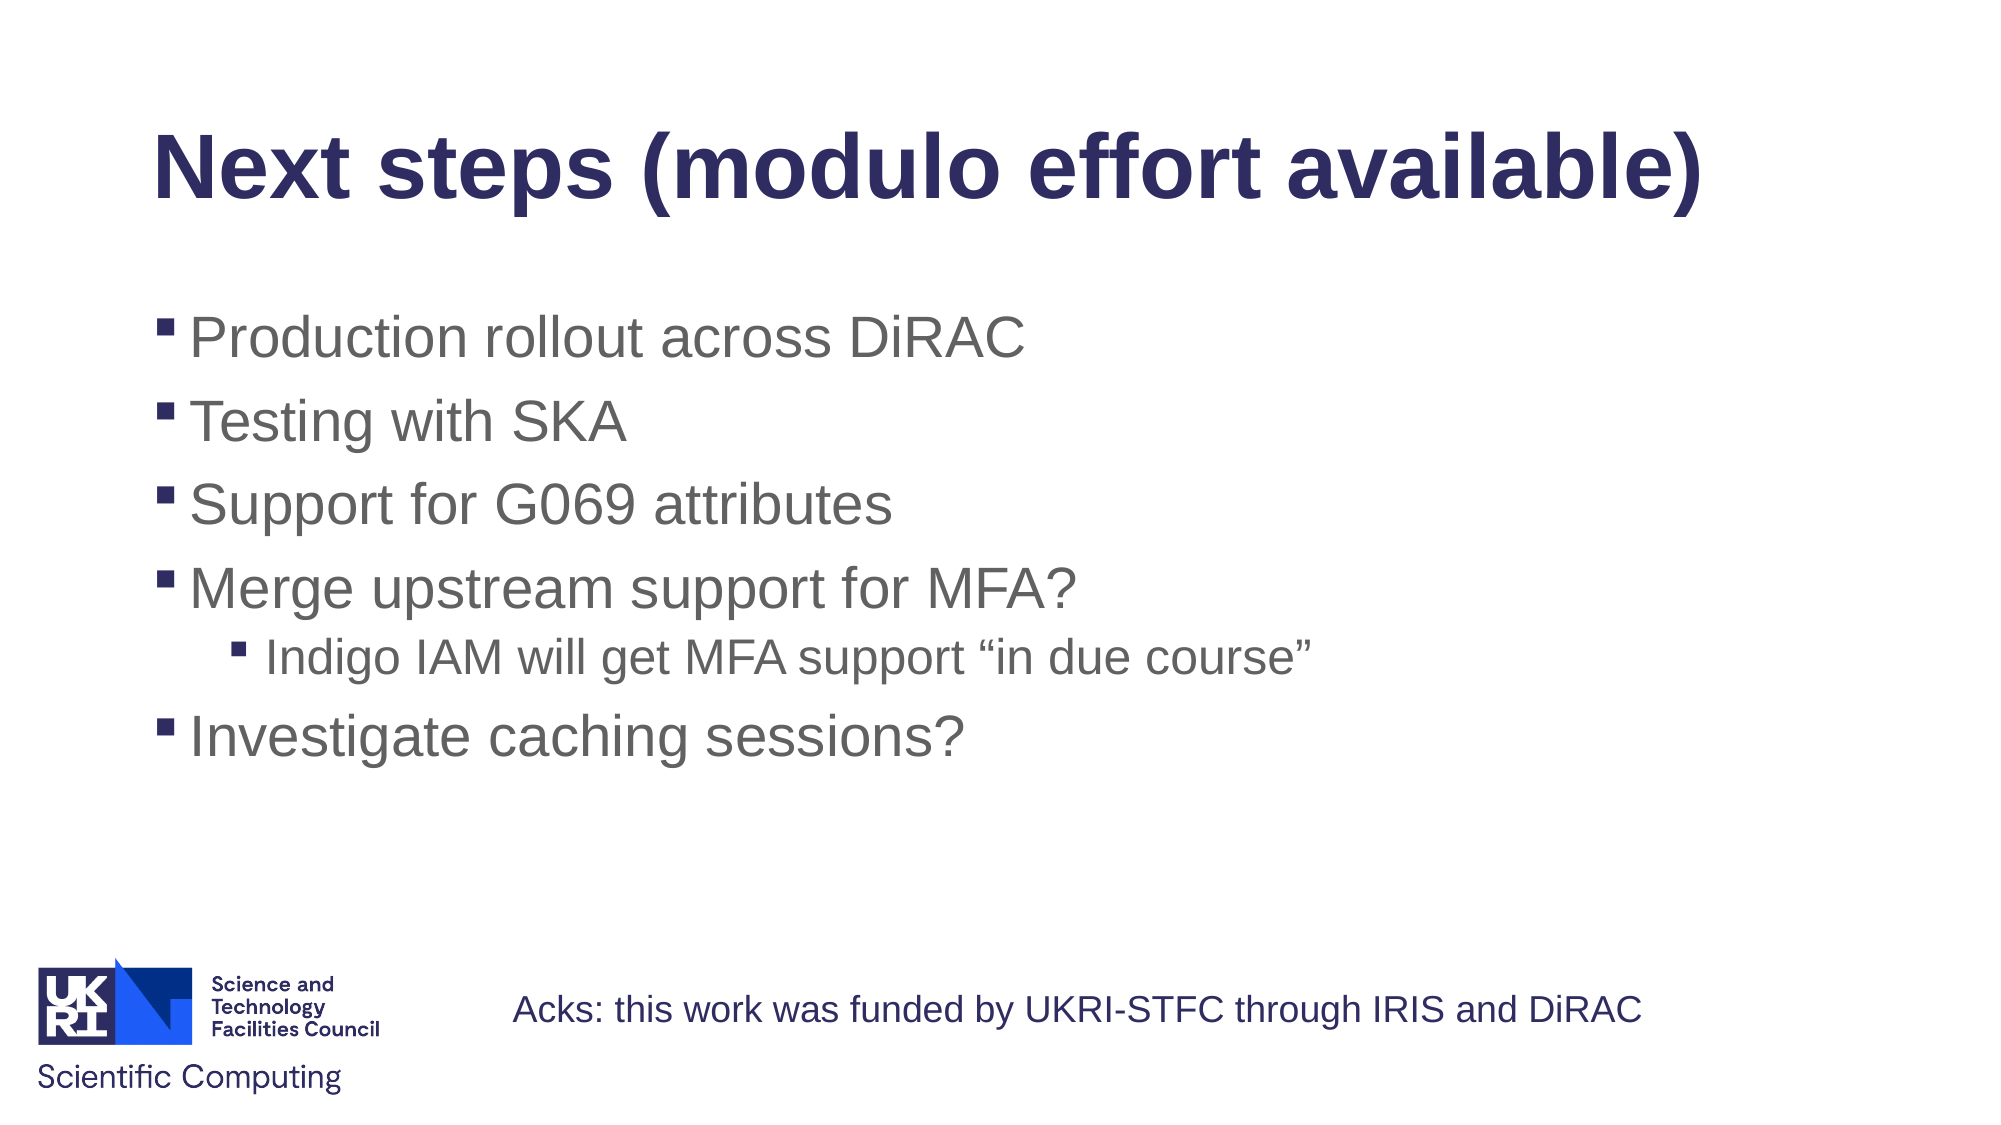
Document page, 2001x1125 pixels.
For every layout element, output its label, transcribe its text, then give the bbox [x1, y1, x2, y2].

picture [15, 944, 402, 1111]
title Next steps (modulo effort available) [137, 59, 1863, 278]
text_box Acks: this work was funded by UKRI-STFC through IRIS and DiRAC [497, 977, 1659, 1038]
list Production rollout across DiRAC Testing with SKA Support for G069 attributes Merge upstream support for MFA? Indigo IAM will get MFA support “in due course” Investigate caching sessions? [137, 299, 1863, 859]
